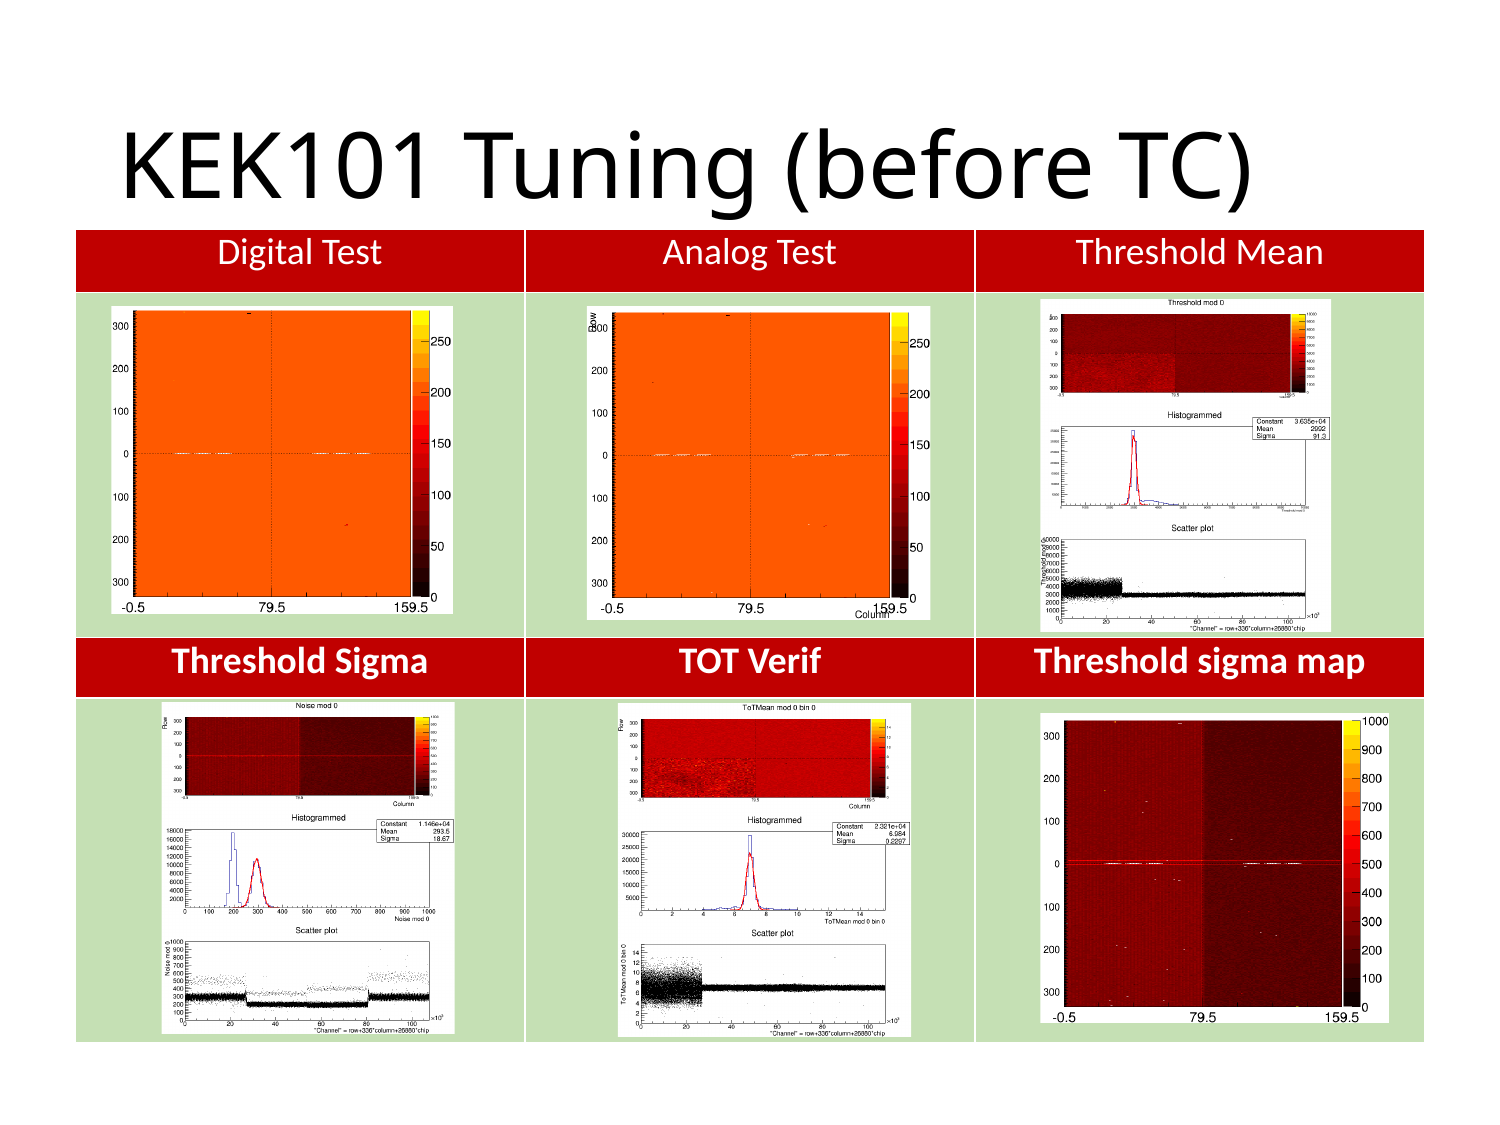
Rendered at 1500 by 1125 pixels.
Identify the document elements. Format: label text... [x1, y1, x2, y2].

table_cell Threshold sigma map [976, 638, 1424, 697]
table_cell [976, 699, 1424, 1042]
picture [111, 306, 453, 614]
picture [586, 306, 931, 620]
table_cell [526, 293, 974, 637]
table_cell Threshold Sigma [76, 638, 524, 697]
table_cell TOT Verif [526, 638, 974, 697]
picture [1040, 713, 1389, 1023]
table_header Threshold Mean [976, 230, 1424, 292]
table_header Analog Test [526, 230, 974, 292]
table_cell [76, 699, 524, 1042]
table_cell [76, 293, 524, 637]
table_header Digital Test [76, 230, 524, 292]
table_cell [976, 293, 1424, 637]
picture [617, 703, 912, 1037]
title KEK101 Tuning (before TC) [103, 59, 1397, 228]
picture [1040, 299, 1332, 632]
table_cell [526, 699, 974, 1042]
picture [161, 702, 455, 1034]
